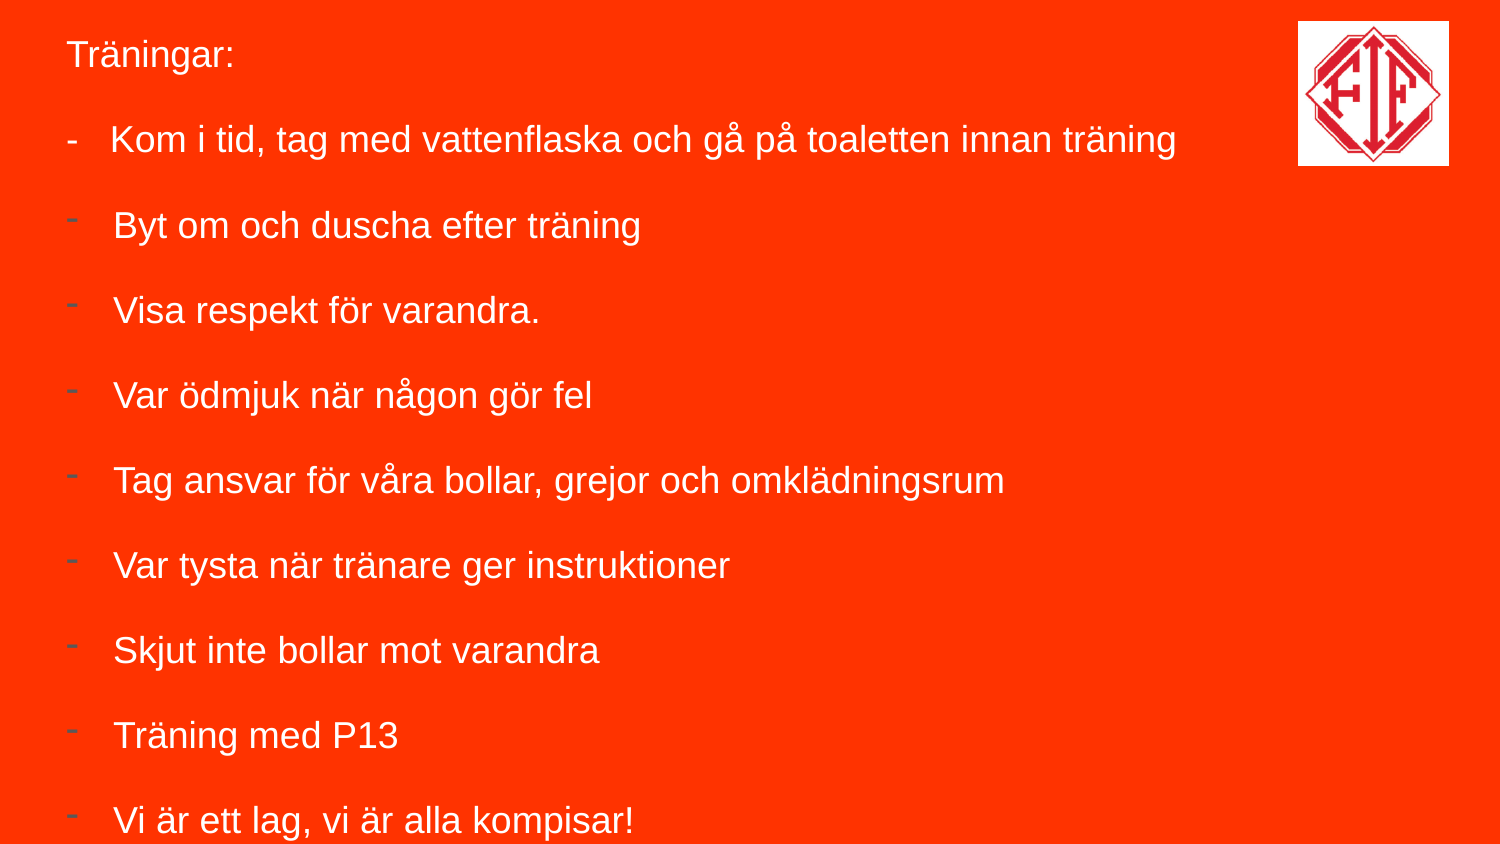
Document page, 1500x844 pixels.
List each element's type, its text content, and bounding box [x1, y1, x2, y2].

picture [1298, 20, 1450, 167]
list Träningar: - Kom i tid, tag med vattenflaska och gå på toaletten innan träning Byt om och duscha efter träning Visa respekt för varandra. Var ödmjuk när någon gör fel Tag ansvar för våra bollar, grejor och omklädningsrum Var tysta när tränare ger instruktioner Skjut inte bollar mot varandra Träning med P13 Vi är ett lag, vi är alla kompisar! [51, 8, 1449, 750]
